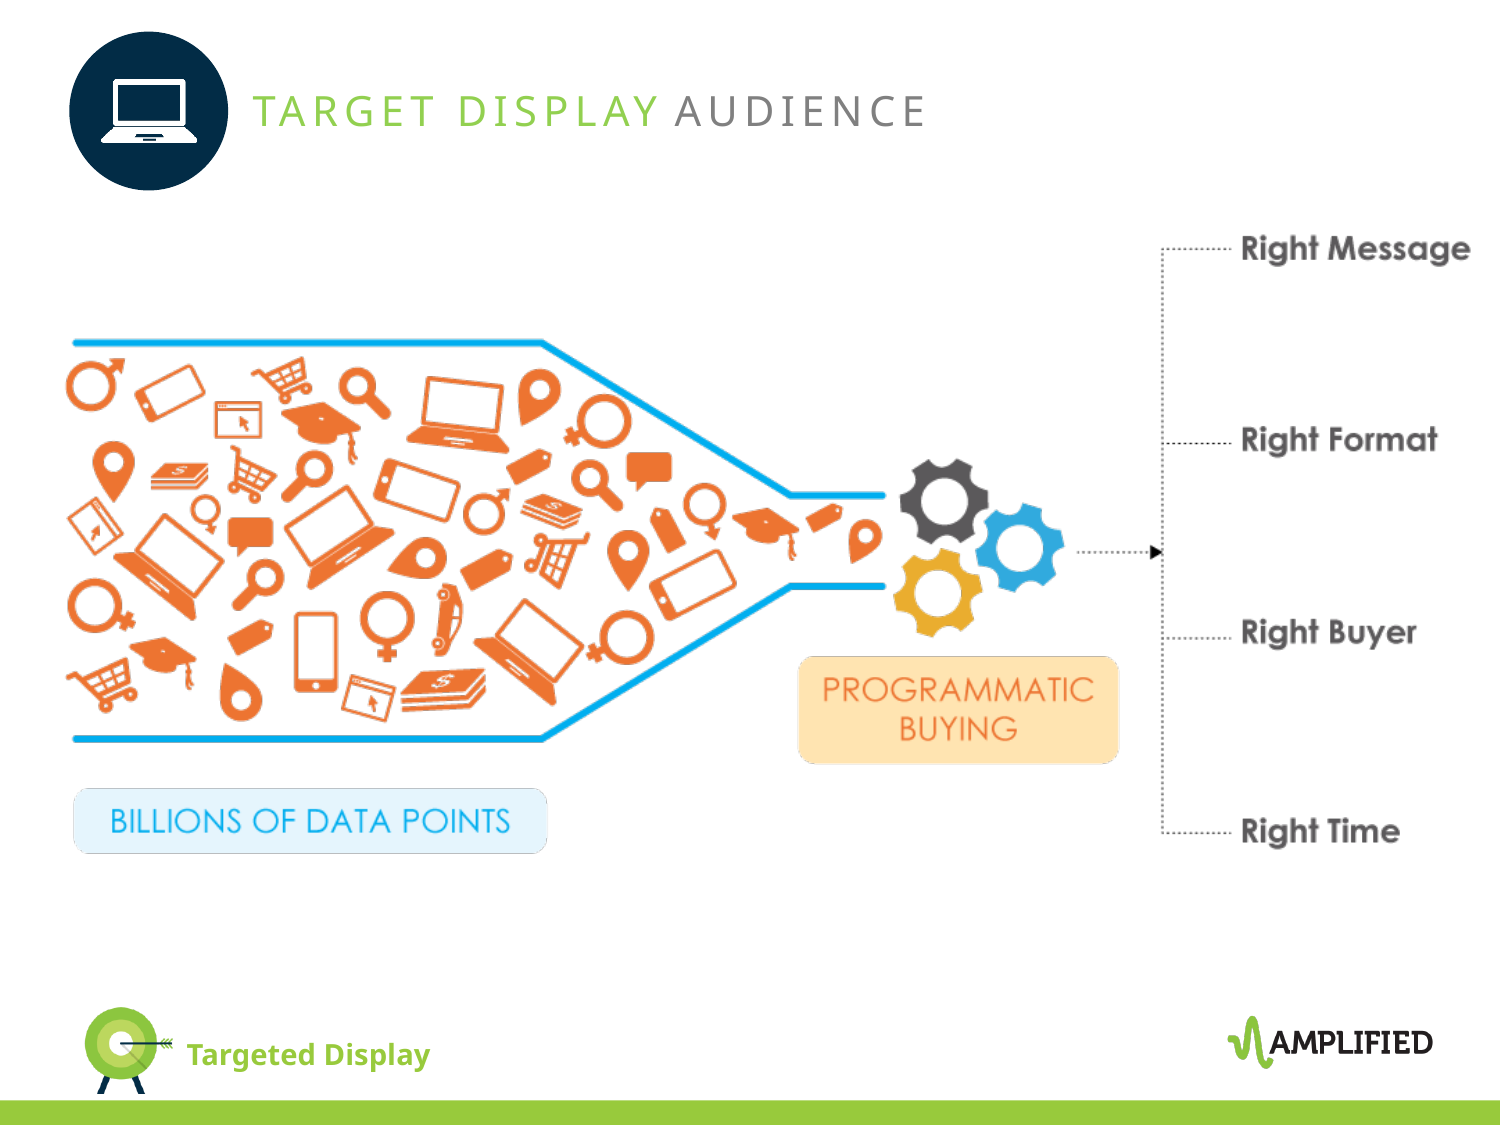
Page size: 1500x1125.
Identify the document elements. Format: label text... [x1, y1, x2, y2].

picture [82, 1007, 175, 1094]
picture [1210, 998, 1451, 1086]
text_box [69, 31, 229, 191]
text_box TARGET DISPLAY AUDIENCE [237, 53, 1476, 172]
picture [50, 203, 1472, 881]
